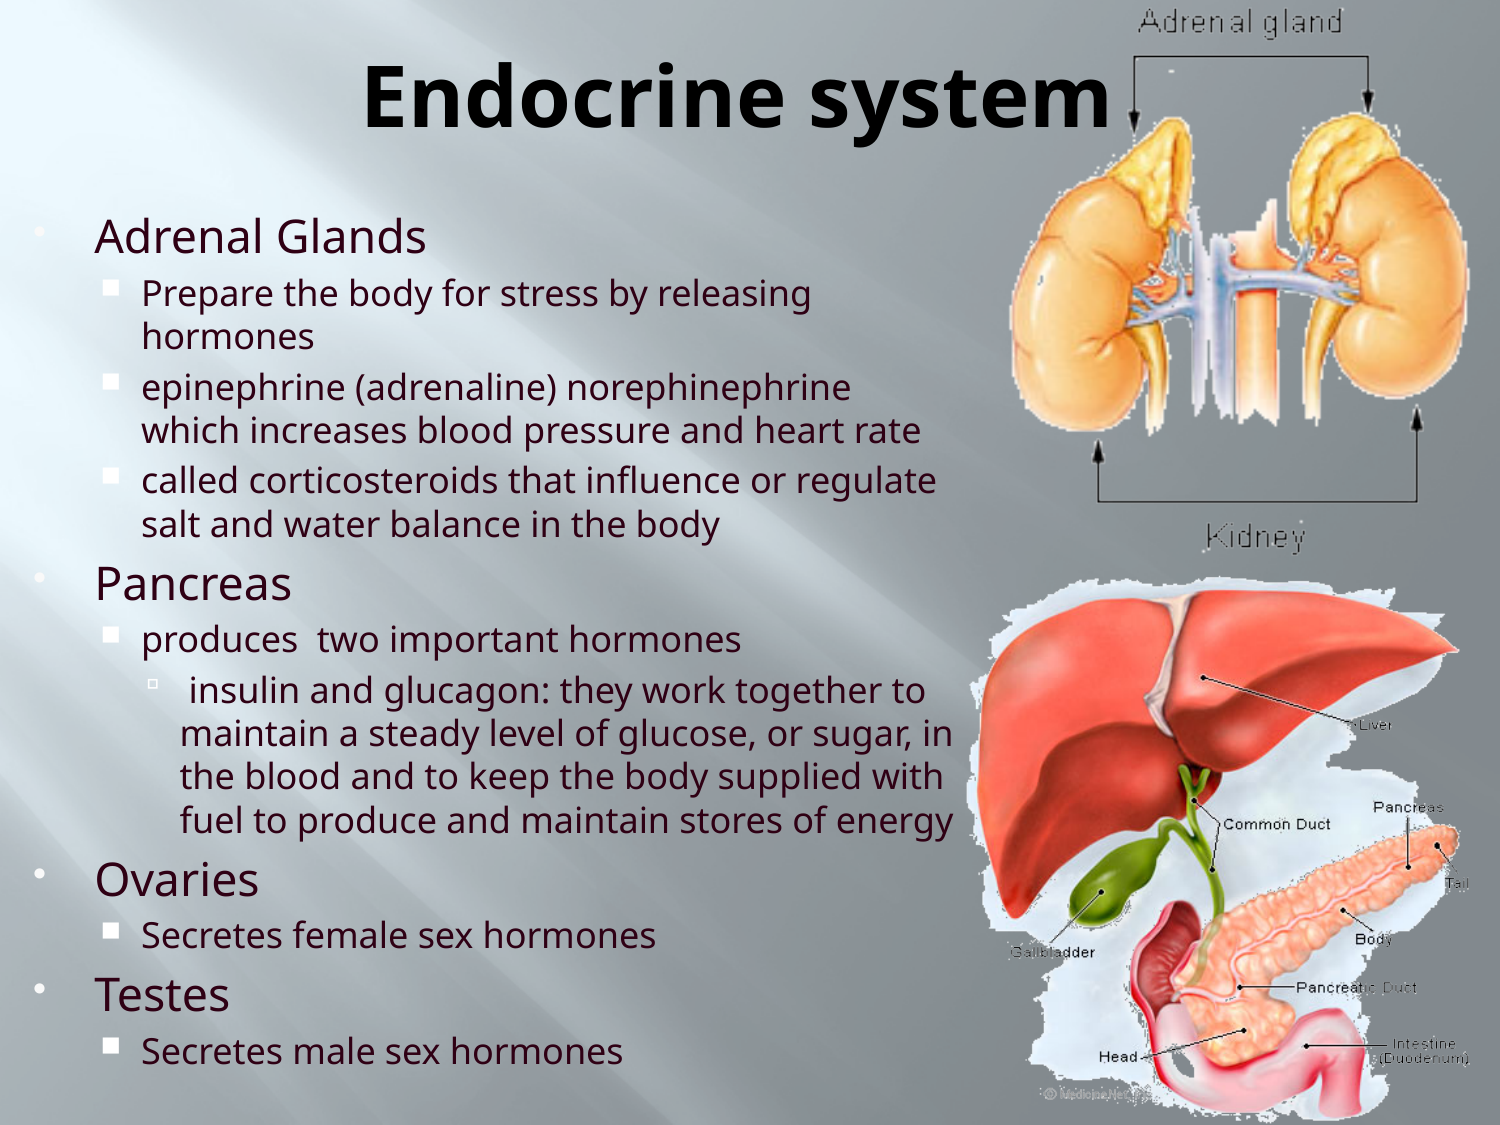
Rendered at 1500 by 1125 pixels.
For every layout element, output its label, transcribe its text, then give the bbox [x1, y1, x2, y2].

title Endocrine system [62, 0, 887, 188]
picture [887, 0, 1500, 1125]
list Adrenal Glands Prepare the body for stress by releasing hormones epinephrine (adrenaline) norephinephrine which increases blood pressure and heart rate called corticosteroids that influence or regulate salt and water balance in the body Pancreas produces two important hormones insulin and glucagon: they work together to maintain a steady level of glucose, or sugar, in the blood and to keep the body supplied with fuel to produce and maintain stores of energy Ovaries Secretes female sex hormones Testes Secretes male sex hormones [0, 200, 912, 1125]
